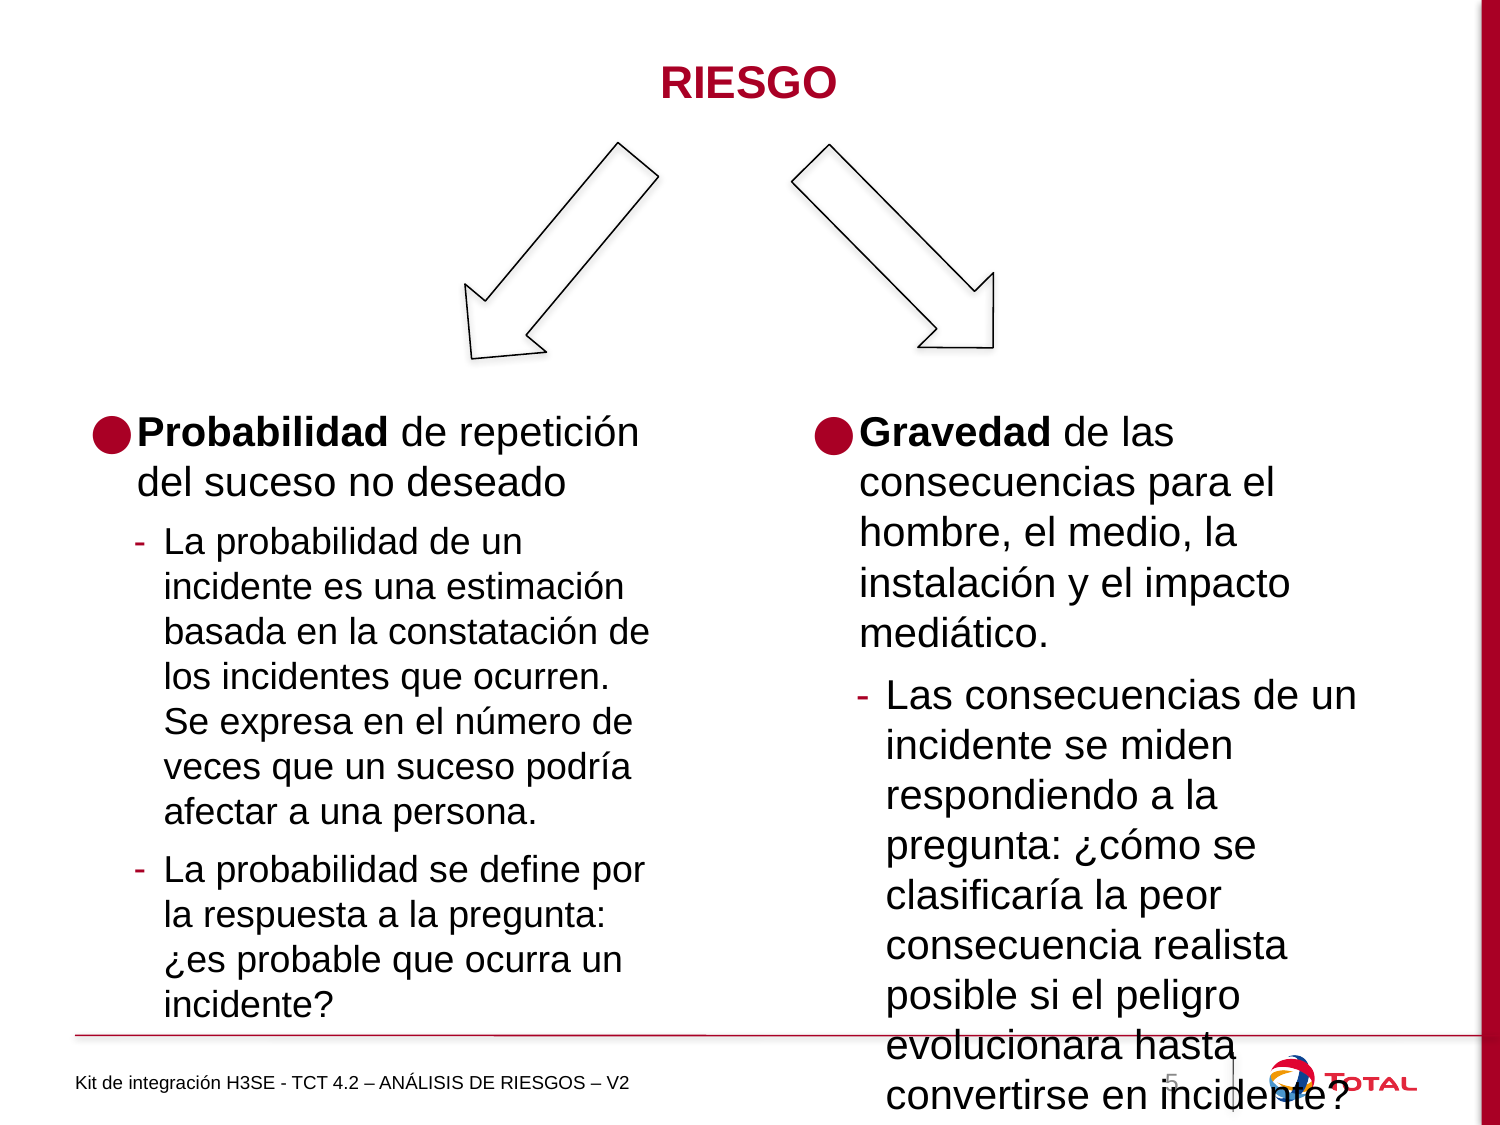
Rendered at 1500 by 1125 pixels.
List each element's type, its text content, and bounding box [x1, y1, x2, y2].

slide_number 5 [1074, 1051, 1194, 1112]
footer Kit de integración H3SE - TCT 4.2 – ANÁLISIS DE RIESGOS – V2 [75, 1051, 988, 1112]
text_box [790, 143, 995, 349]
text_box [464, 141, 660, 360]
title riesgo [75, 45, 1424, 150]
picture [1260, 1045, 1426, 1112]
list Probabilidad de repetición del suceso no deseado La probabilidad de un incidente es una estimación basada en la constatación de los incidentes que ocurren. Se expresa en el número de veces que un suceso podría afectar a una persona. La probabilidad se define por la respuesta a la pregunta: ¿es probable que ocurra un incidente? [75, 397, 680, 988]
text_box Gravedad de las consecuencias para el hombre, el medio, la instalación y el impacto mediático. Las consecuencias de un incidente se miden respondiendo a la pregunta: ¿cómo se clasificaría la peor consecuencia realista posible si el peligro evolucionara hasta convertirse en incidente? [797, 397, 1402, 989]
